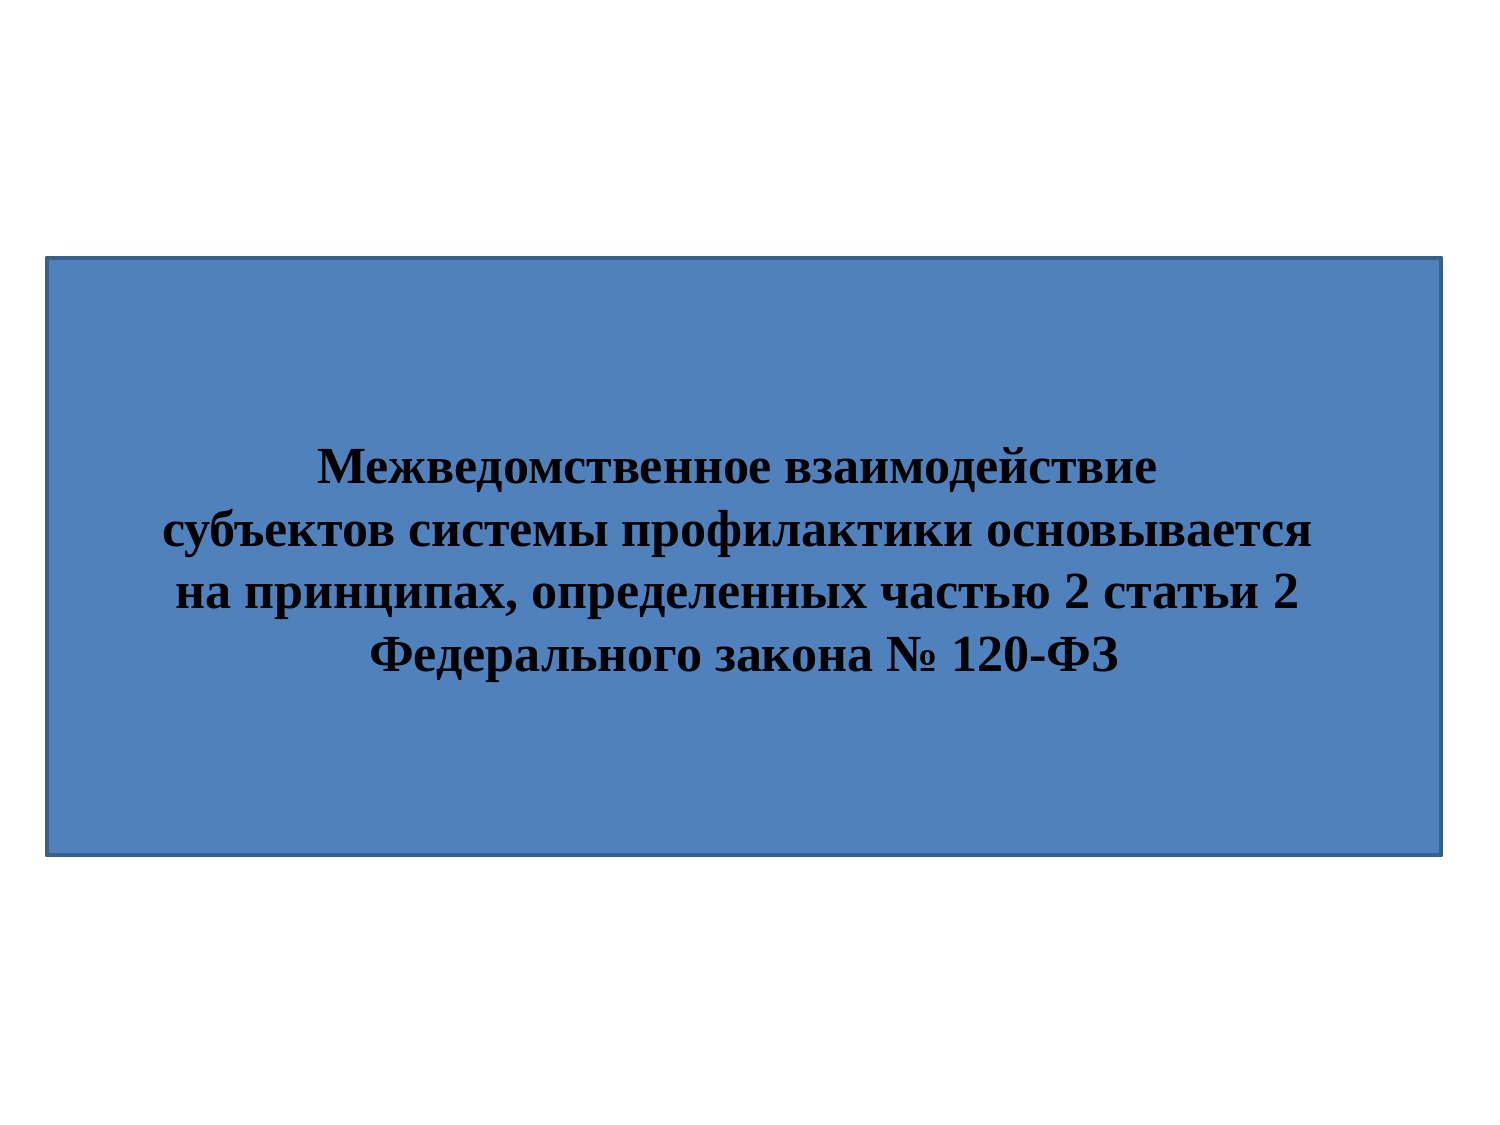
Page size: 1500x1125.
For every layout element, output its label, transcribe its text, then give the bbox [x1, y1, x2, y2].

text_box Межведомственное взаимодействие субъектов системы профилактики основывается на принципах, определенных частью 2 статьи 2 Федерального закона № 120-ФЗ [45, 256, 1443, 857]
